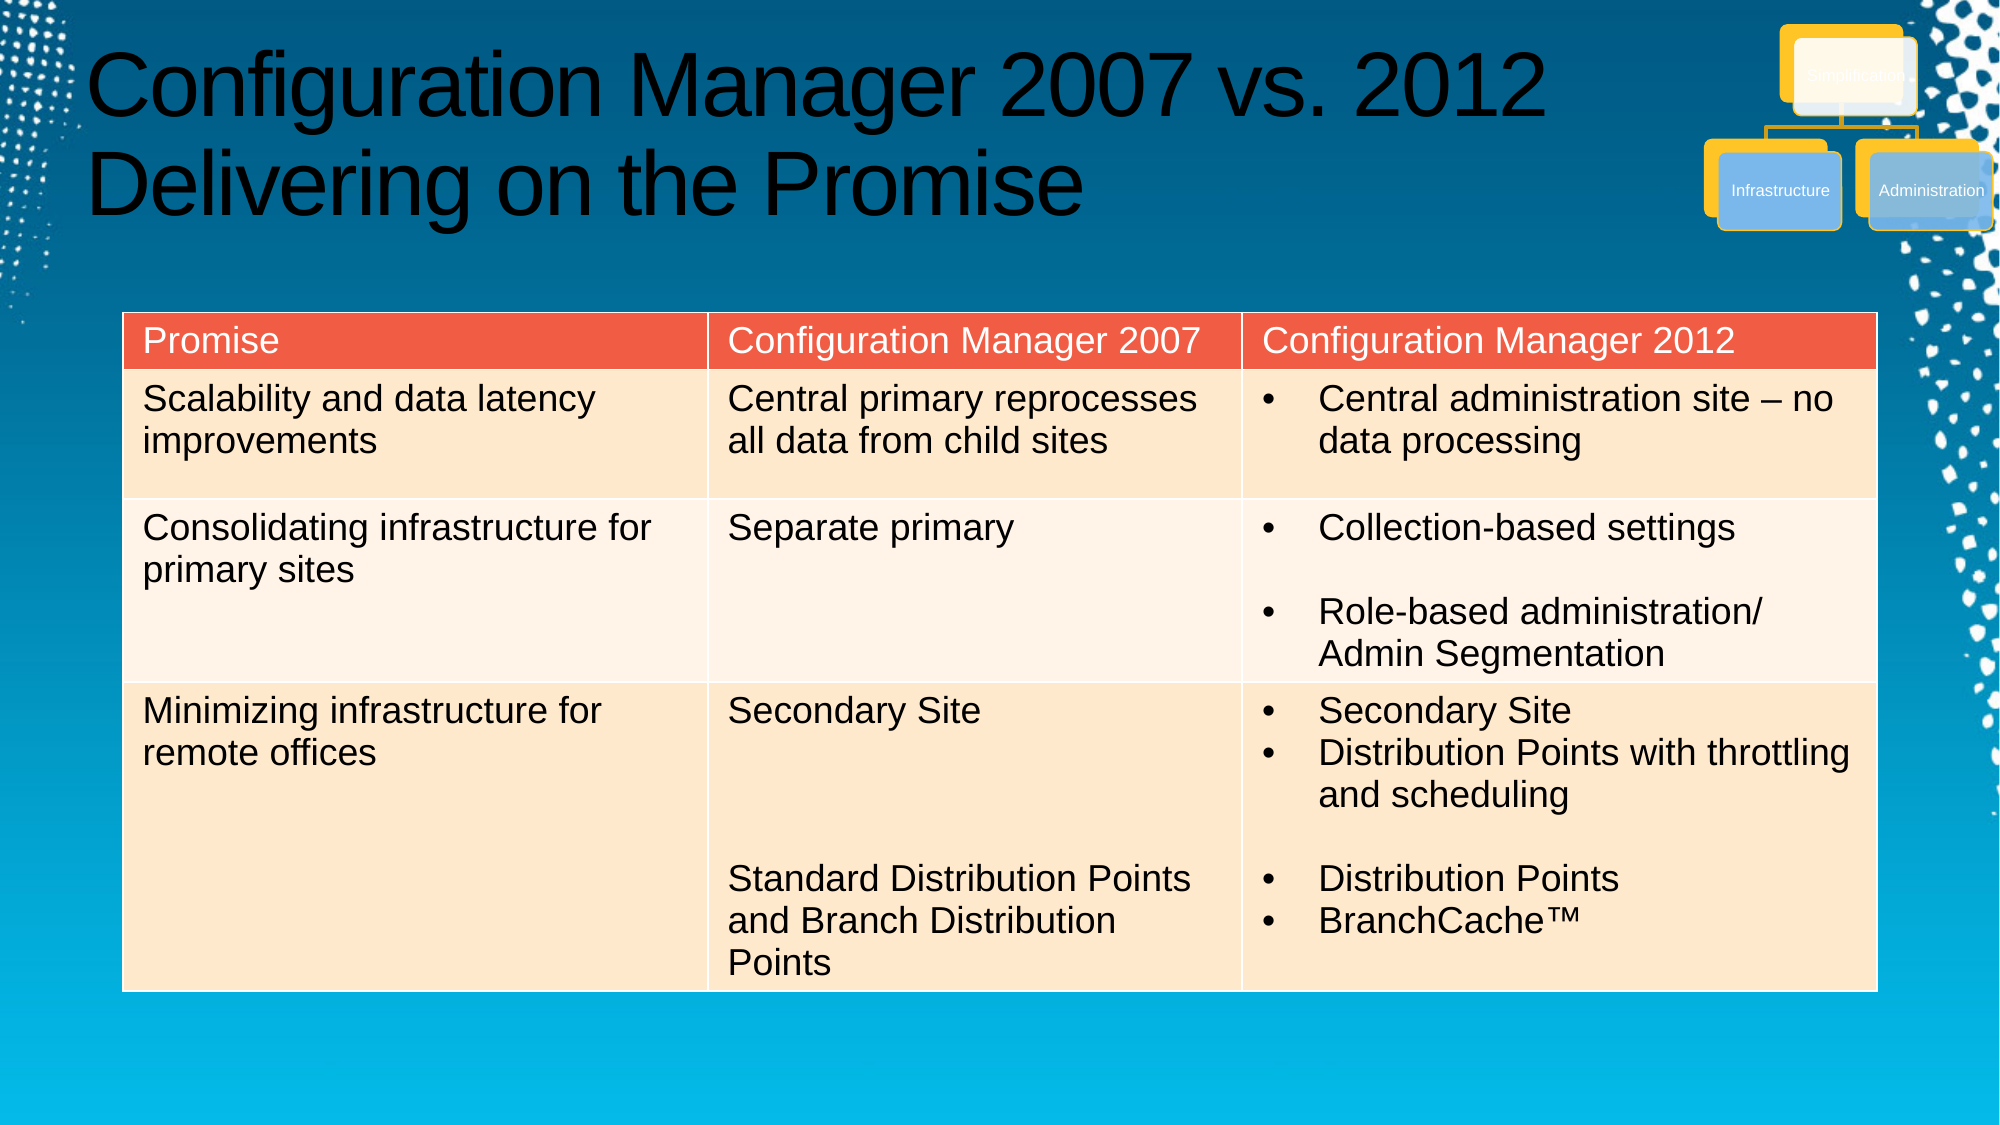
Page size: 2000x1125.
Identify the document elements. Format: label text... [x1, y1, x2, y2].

picture [1974, 683, 1985, 694]
picture [1969, 625, 1985, 642]
picture [29, 27, 38, 38]
picture [42, 31, 53, 39]
picture [1969, 231, 2000, 306]
picture [28, 42, 36, 53]
picture [1968, 481, 1978, 492]
picture [1973, 368, 1982, 380]
picture [1993, 321, 2000, 339]
picture [1990, 492, 2000, 505]
picture [1928, 399, 1939, 415]
table_cell Separate primary [709, 500, 1241, 681]
picture [551, 167, 588, 214]
picture [16, 22, 23, 34]
picture [1935, 0, 2000, 23]
picture [1955, 246, 1965, 256]
table_cell Consolidating infrastructure for primary sites [124, 500, 707, 681]
picture [915, 167, 942, 214]
picture [3, 10, 11, 18]
picture [16, 143, 21, 151]
table_cell Central primary reprocesses all data from child sites [709, 370, 1241, 498]
picture [1984, 349, 1992, 357]
picture [0, 24, 9, 33]
picture [1981, 604, 2000, 620]
picture [996, 167, 1032, 215]
picture [43, 42, 49, 53]
picture [26, 57, 34, 68]
picture [1963, 589, 1976, 607]
picture [18, 13, 26, 19]
picture [0, 155, 5, 163]
picture [0, 40, 9, 45]
picture [6, 97, 12, 105]
picture [1941, 324, 1952, 332]
picture [24, 72, 32, 79]
picture [647, 150, 684, 214]
picture [1920, 257, 1932, 264]
title Configuration Manager 2007 vs. 2012 Delivering on the Promise [85, 37, 1685, 138]
picture [31, 131, 37, 138]
picture [9, 84, 15, 91]
picture [283, 167, 324, 215]
table_header Configuration Manager 2012 [1243, 313, 1876, 369]
picture [381, 167, 418, 214]
picture [33, 0, 42, 10]
picture [18, 0, 29, 6]
picture [1946, 525, 1956, 533]
picture [1982, 714, 1993, 729]
picture [33, 116, 40, 124]
table_header Promise [124, 313, 707, 369]
table_cell Scalability and data latency improvements [124, 370, 707, 498]
picture [34, 101, 43, 111]
picture [30, 14, 40, 23]
picture [343, 167, 355, 176]
picture [1979, 657, 1995, 676]
picture [1995, 582, 2000, 595]
picture [905, 168, 915, 214]
picture [837, 167, 849, 176]
picture [56, 47, 64, 55]
picture [1935, 431, 1946, 449]
picture [1950, 359, 1960, 366]
picture [334, 168, 342, 214]
picture [1983, 404, 1992, 414]
picture [1942, 269, 1953, 276]
picture [1040, 167, 1081, 215]
table_header Configuration Manager 2007 [709, 313, 1241, 369]
picture [500, 167, 541, 215]
picture [770, 153, 816, 214]
picture [854, 167, 895, 215]
picture [1900, 240, 1912, 254]
picture [1978, 517, 1987, 527]
picture [205, 150, 211, 214]
picture [11, 55, 21, 64]
picture [428, 167, 467, 233]
picture [10, 69, 17, 78]
picture [942, 167, 967, 214]
picture [33, 88, 42, 97]
table_cell Secondary Site Standard Distribution Points and Branch Distribution Points [709, 683, 1241, 990]
picture [828, 168, 836, 214]
picture [45, 16, 55, 24]
picture [1921, 0, 1934, 8]
picture [1932, 235, 1943, 241]
picture [1919, 367, 1930, 378]
picture [1952, 502, 1967, 516]
picture [1963, 278, 1976, 291]
picture [1980, 460, 1987, 469]
picture [1953, 301, 1962, 312]
picture [47, 0, 57, 10]
picture [55, 62, 62, 69]
picture [620, 157, 641, 215]
picture [1988, 691, 2000, 709]
picture [1992, 438, 2000, 448]
picture [1926, 344, 1939, 358]
picture [1963, 335, 1972, 344]
picture [1972, 570, 1986, 583]
picture [1955, 557, 1965, 573]
picture [1942, 465, 1958, 483]
picture [17, 129, 23, 136]
picture [1988, 547, 2000, 561]
picture [94, 153, 146, 214]
picture [694, 167, 735, 215]
table_cell Minimizing infrastructure for remote offices [124, 683, 707, 990]
picture [41, 59, 48, 67]
picture [1948, 413, 1958, 424]
picture [1963, 535, 1977, 550]
picture [1991, 637, 2000, 652]
picture [1991, 747, 2000, 765]
picture [1930, 291, 1941, 297]
table_cell Secondary Site Distribution Points with throttling and scheduling Distribution Points BranchCache™ [1243, 683, 1876, 990]
table_cell Collection-based settings Role-based administration/ Admin Segmentation [1243, 500, 1876, 681]
picture [223, 168, 229, 214]
picture [13, 41, 25, 49]
picture [38, 74, 47, 80]
table_cell Central administration site – no data processing [1243, 370, 1876, 498]
picture [1970, 426, 1980, 436]
picture [238, 168, 278, 214]
picture [979, 168, 985, 214]
picture [54, 76, 60, 83]
picture [1935, 379, 1948, 391]
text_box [1690, 23, 2000, 231]
picture [1994, 382, 2000, 391]
picture [1958, 445, 1968, 460]
picture [1909, 274, 1920, 291]
picture [1960, 392, 1970, 403]
picture [58, 32, 66, 41]
picture [1914, 308, 1929, 326]
picture [1972, 312, 1985, 322]
picture [154, 167, 195, 215]
picture [363, 168, 369, 214]
